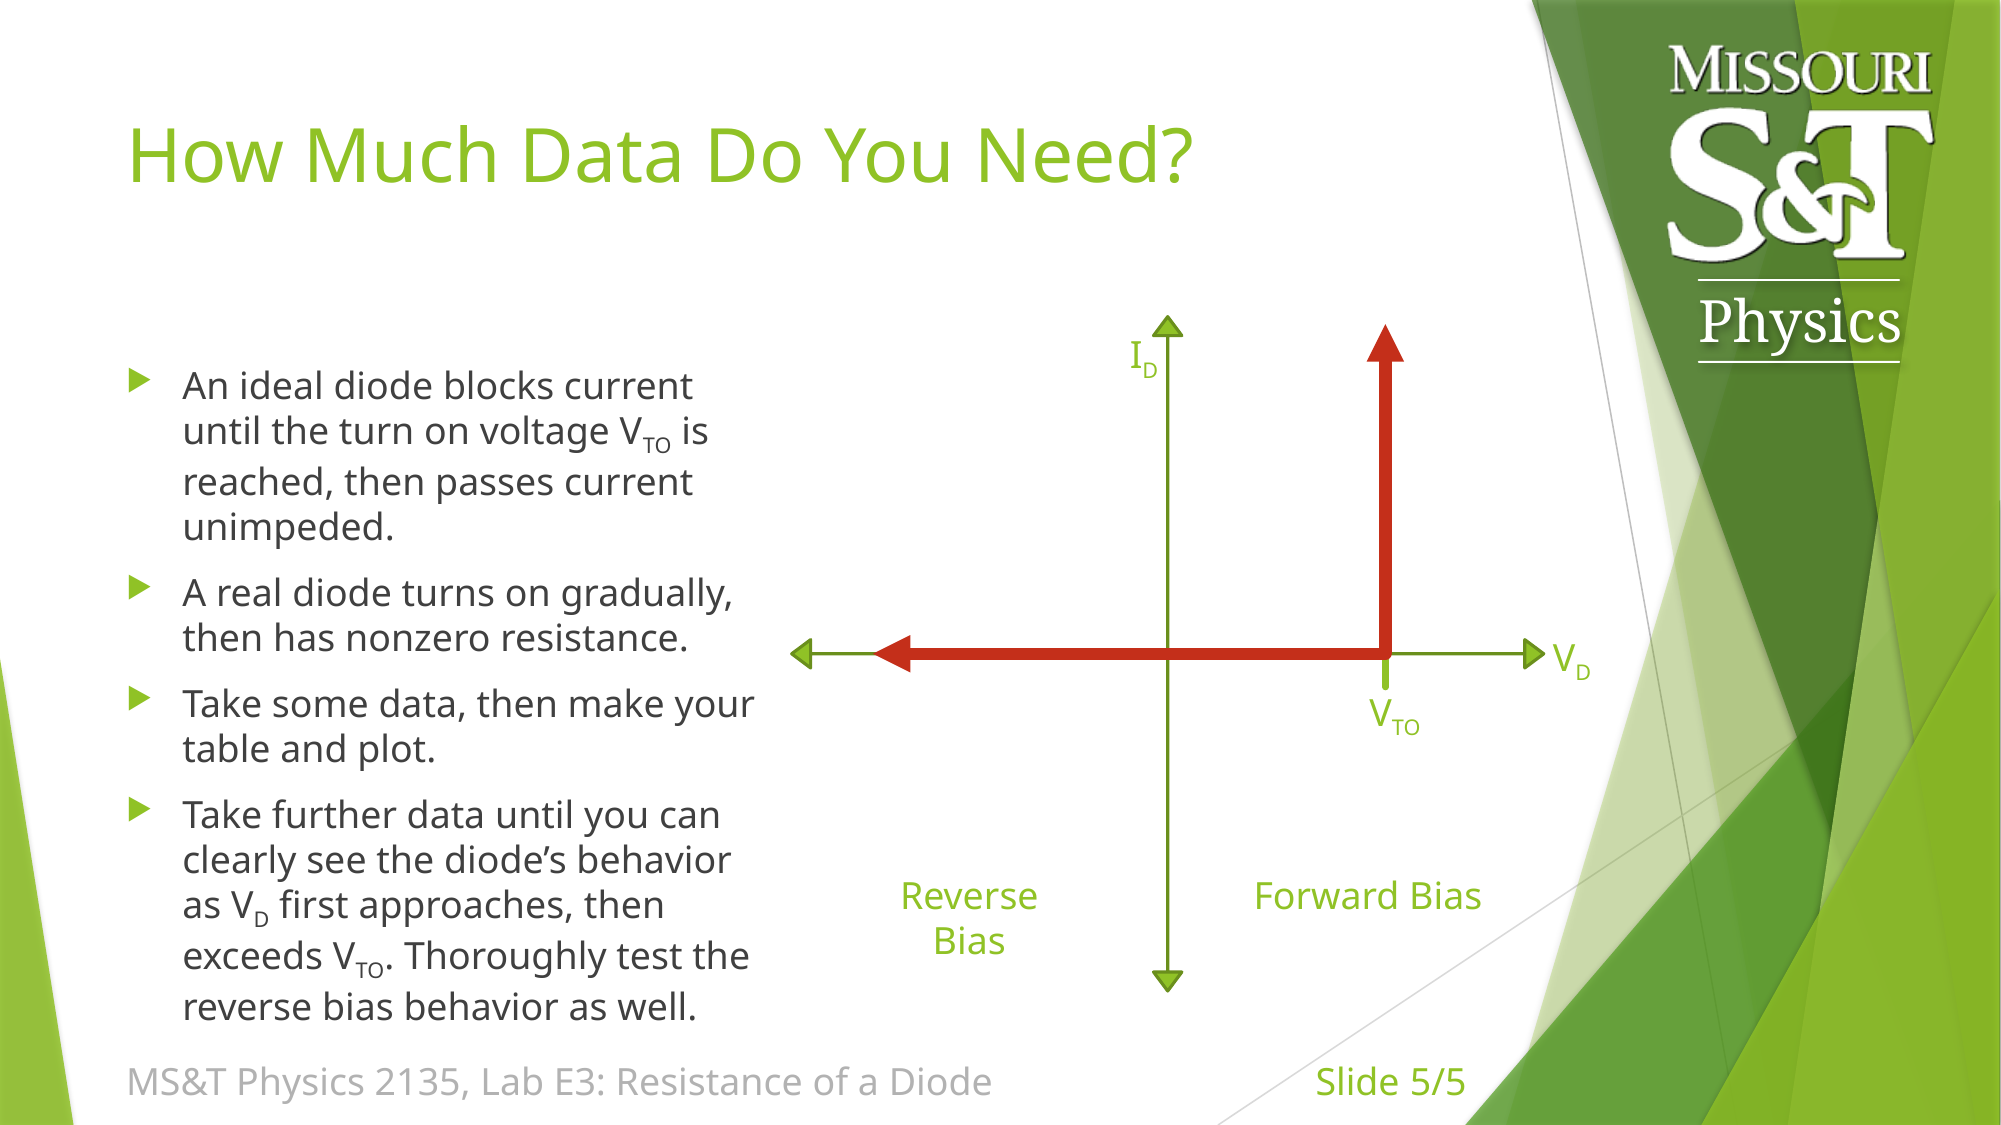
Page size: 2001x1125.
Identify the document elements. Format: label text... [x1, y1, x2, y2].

text_box [1166, 390, 1170, 648]
text_box Forward Bias [1237, 864, 1499, 924]
text_box ID [1044, 324, 1244, 390]
text_box VD [1472, 626, 1672, 693]
text_box [1392, 652, 1472, 656]
picture [1651, 35, 1950, 281]
text_box [1160, 315, 1176, 324]
text_box [790, 638, 874, 670]
text_box Reverse Bias [845, 864, 1093, 969]
list An ideal diode blocks current until the turn on voltage VTO is reached, then passes current unimpeded. A real diode turns on gradually, then has nonzero resistance. Take some data, then make your table and plot. Take further data until you can clearly see the diode’s behavior as VD first approaches, then exceeds VTO. Thoroughly test the reverse bias behavior as well. [111, 354, 786, 992]
footer MS&T Physics 2135, Lab E3: Resistance of a Diode [111, 1053, 1145, 1114]
text_box [1152, 663, 1184, 993]
title How Much Data Do You Need? [111, 99, 1522, 317]
slide_number Slide 5/5 [1194, 1053, 1482, 1114]
text_box VTO [1295, 681, 1495, 748]
